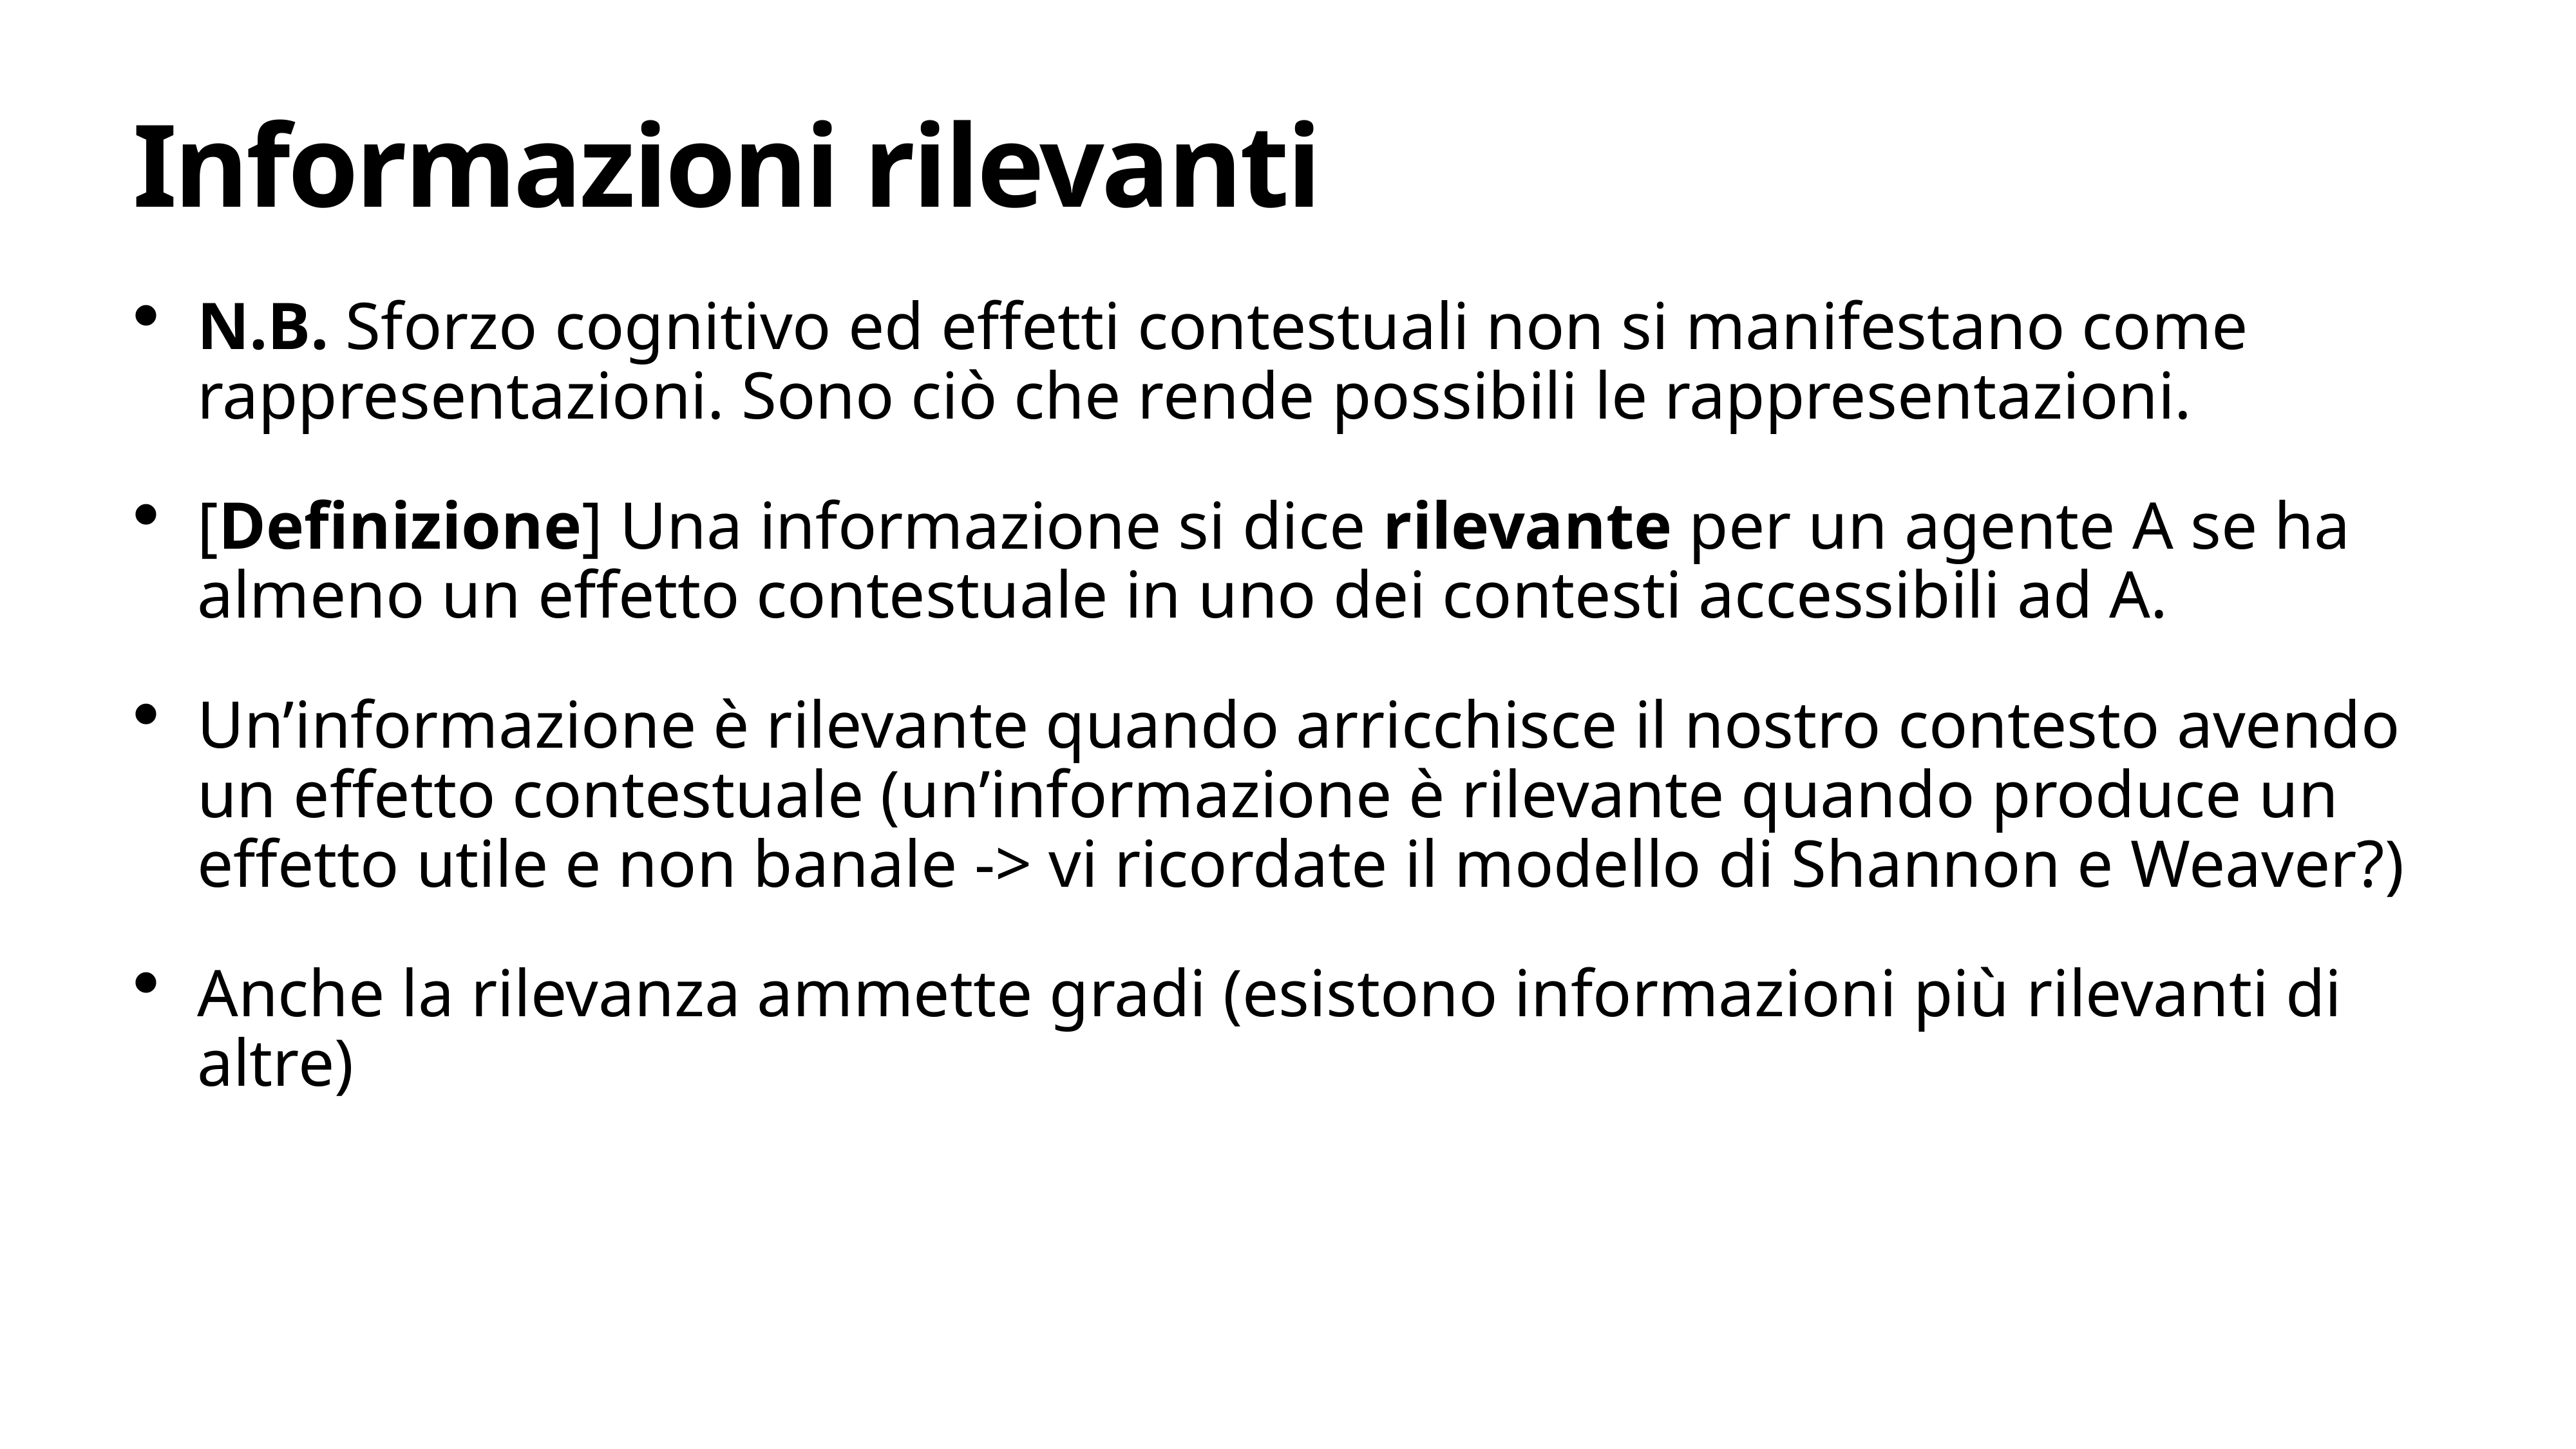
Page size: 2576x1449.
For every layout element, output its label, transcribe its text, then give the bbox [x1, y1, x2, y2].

title Informazioni rilevanti [127, 113, 2449, 266]
list N.B. Sforzo cognitivo ed effetti contestuali non si manifestano come rappresentazioni. Sono ciò che rende possibili le rappresentazioni. [Definizione] Una informazione si dice rilevante per un agente A se ha almeno un effetto contestuale in uno dei contesti accessibili ad A. Un’informazione è rilevante quando arricchisce il nostro contesto avendo un effetto contestuale (un’informazione è rilevante quando produce un effetto utile e non banale -> vi ricordate il modello di Shannon e Weaver?) Anche la rilevanza ammette gradi (esistono informazioni più rilevanti di altre) [127, 288, 2449, 1161]
